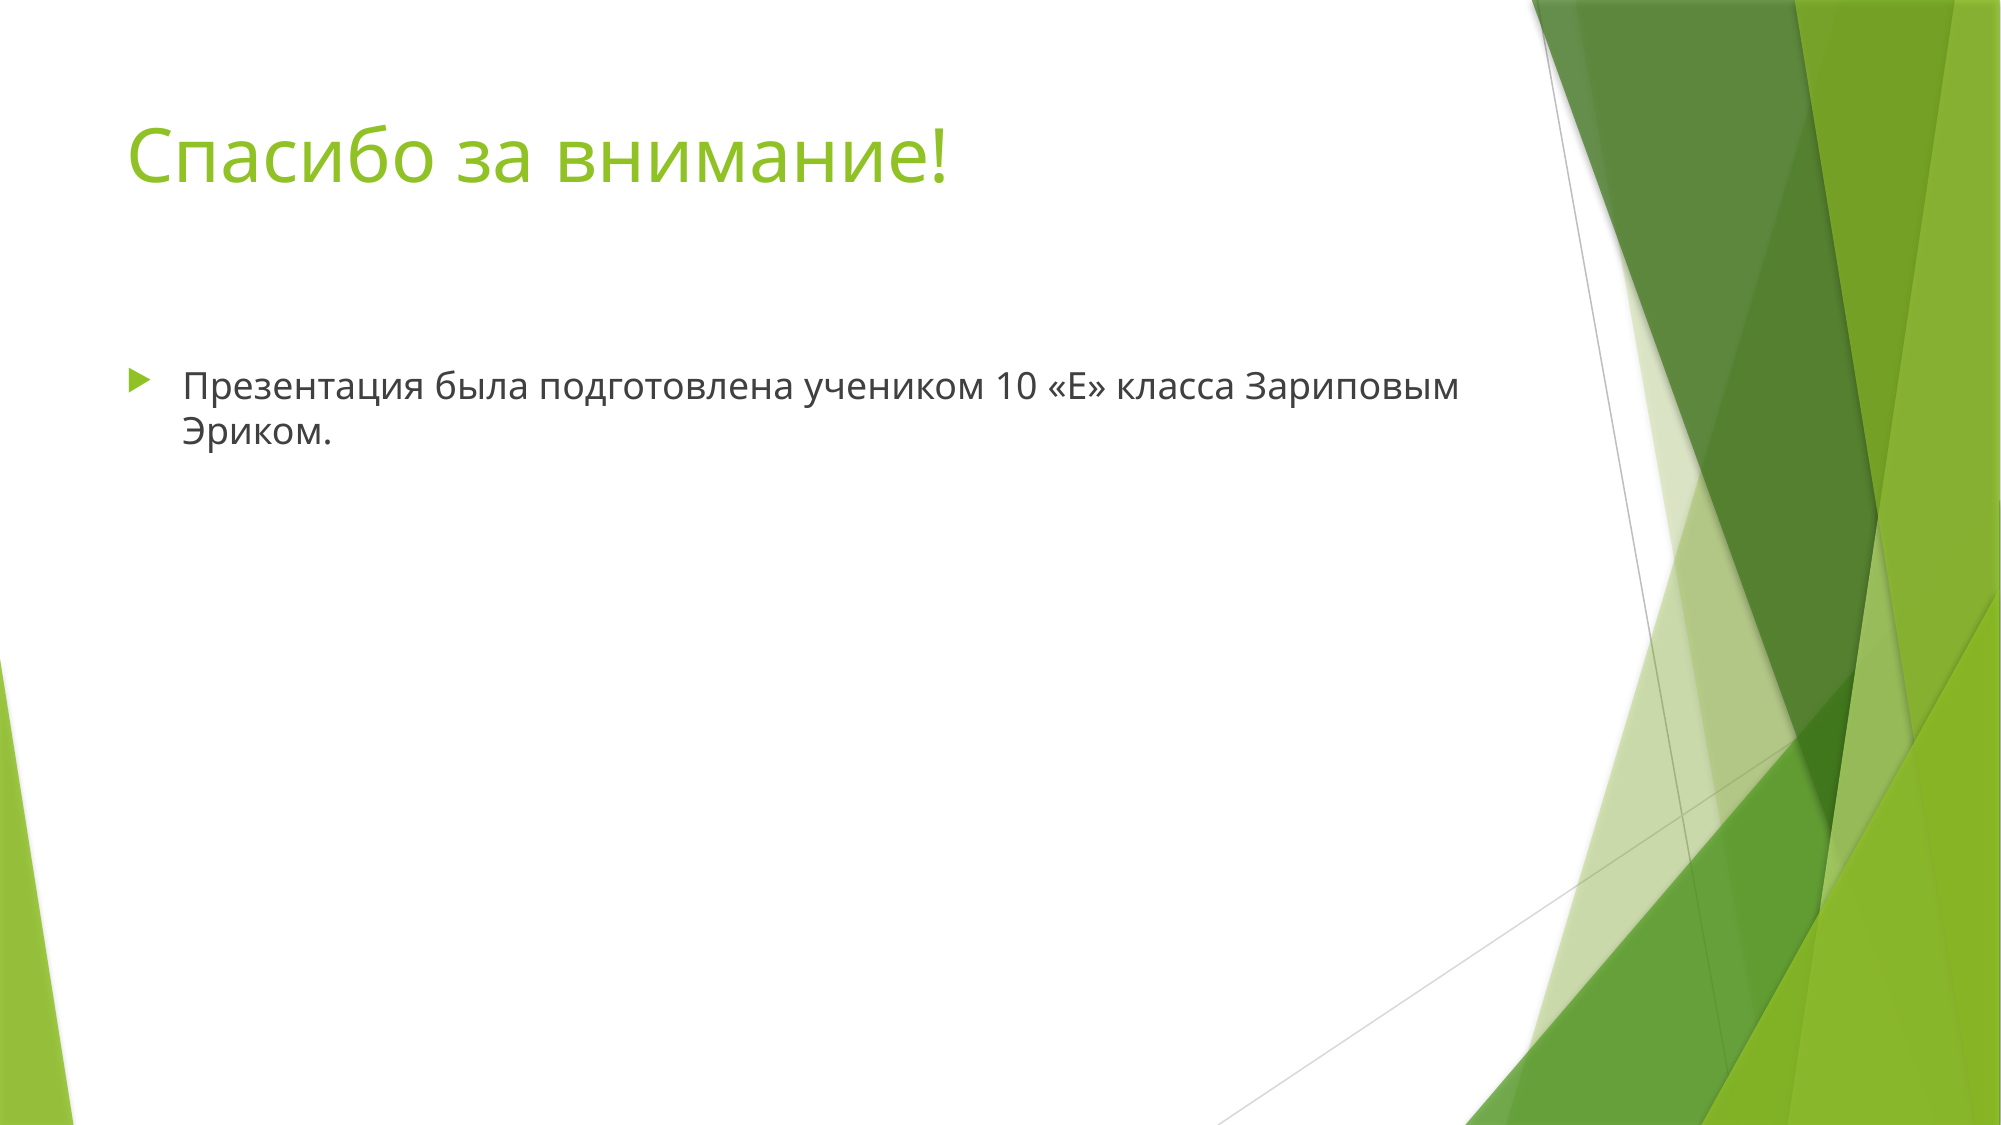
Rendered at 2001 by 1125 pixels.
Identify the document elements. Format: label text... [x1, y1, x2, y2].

title Спасибо за внимание! [111, 99, 1522, 317]
list Презентация была подготовлена учеником 10 «Е» класса Зариповым Эриком. [111, 354, 1522, 992]
